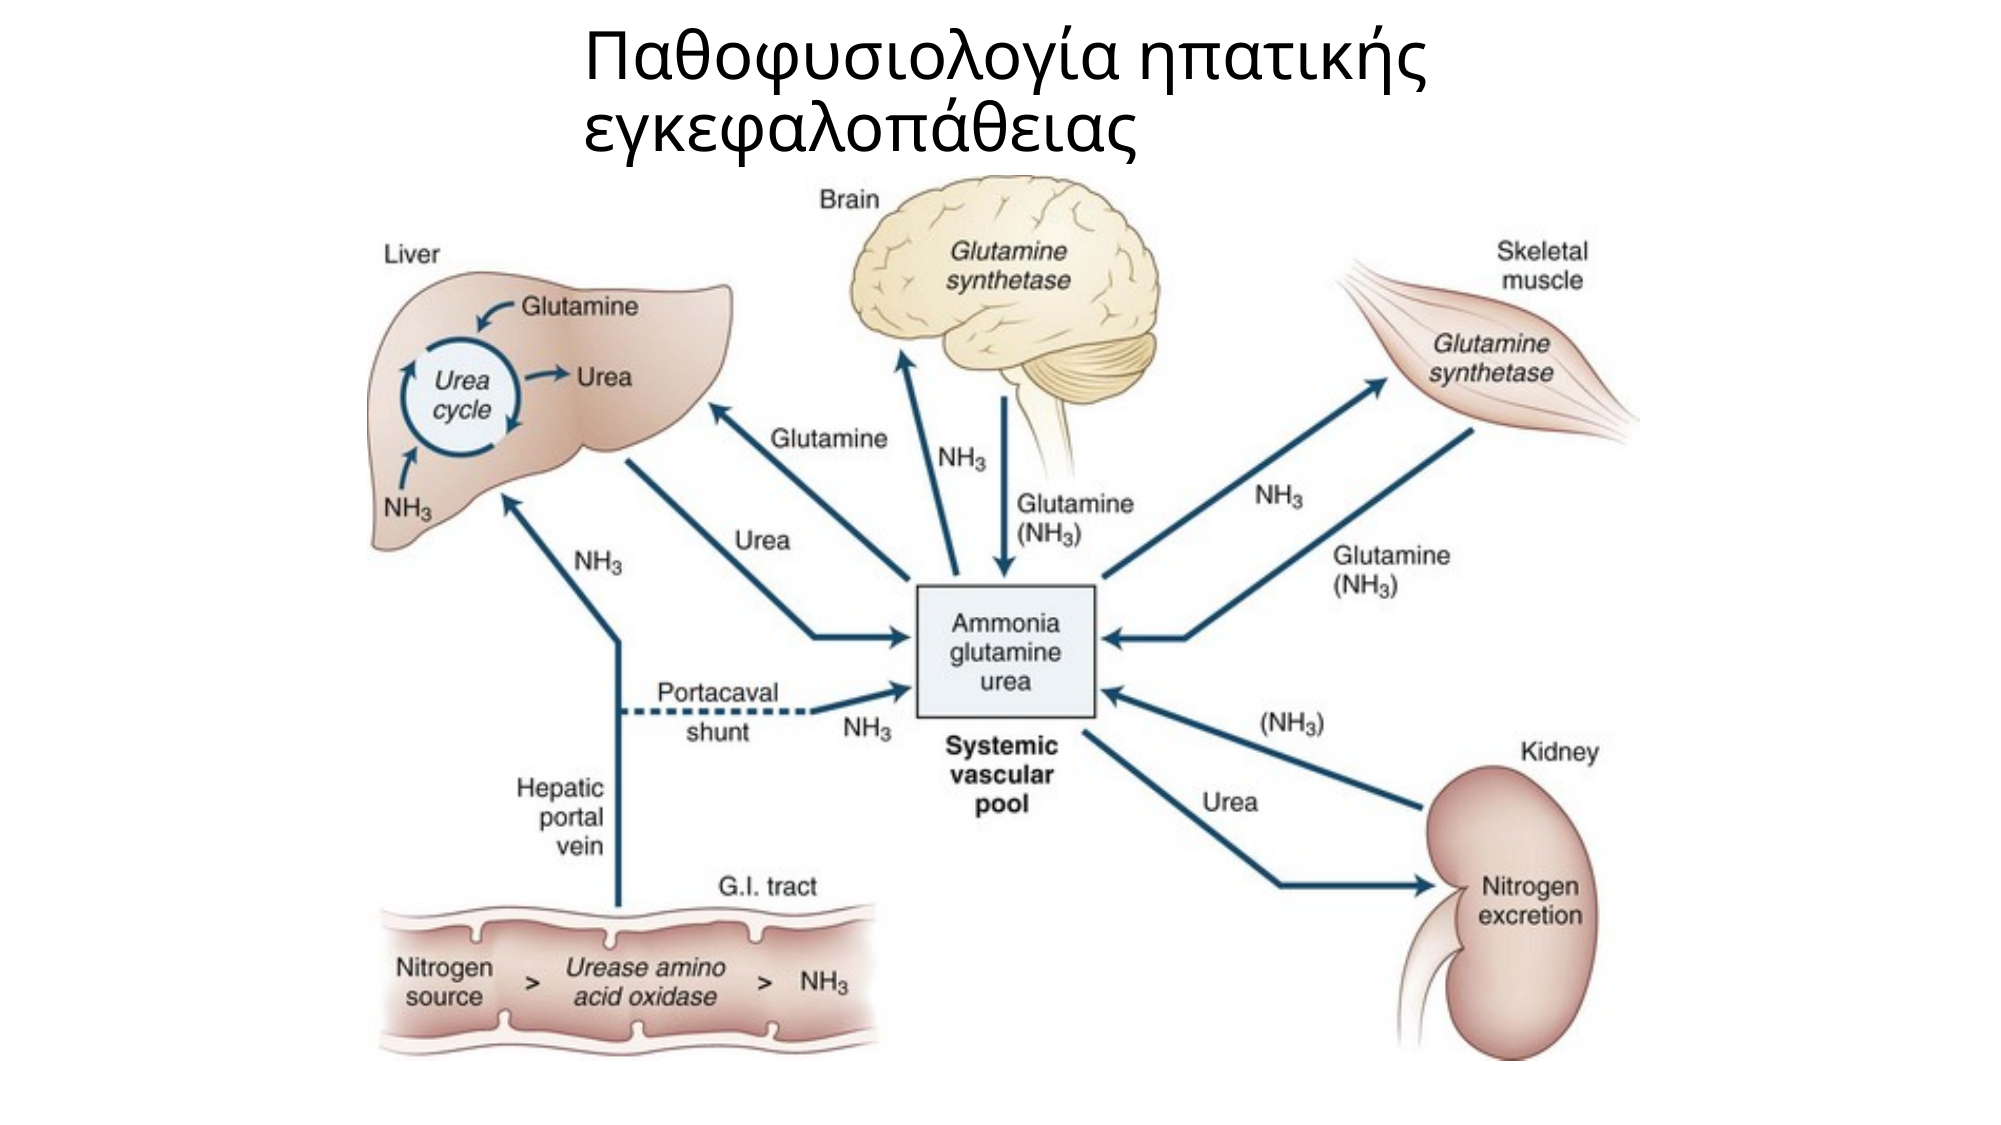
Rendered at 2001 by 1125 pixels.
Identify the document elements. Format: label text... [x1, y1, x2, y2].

picture [367, 175, 1640, 1061]
title Παθοφυσιολογία ηπατικής εγκεφαλοπάθειας [312, 0, 1700, 188]
